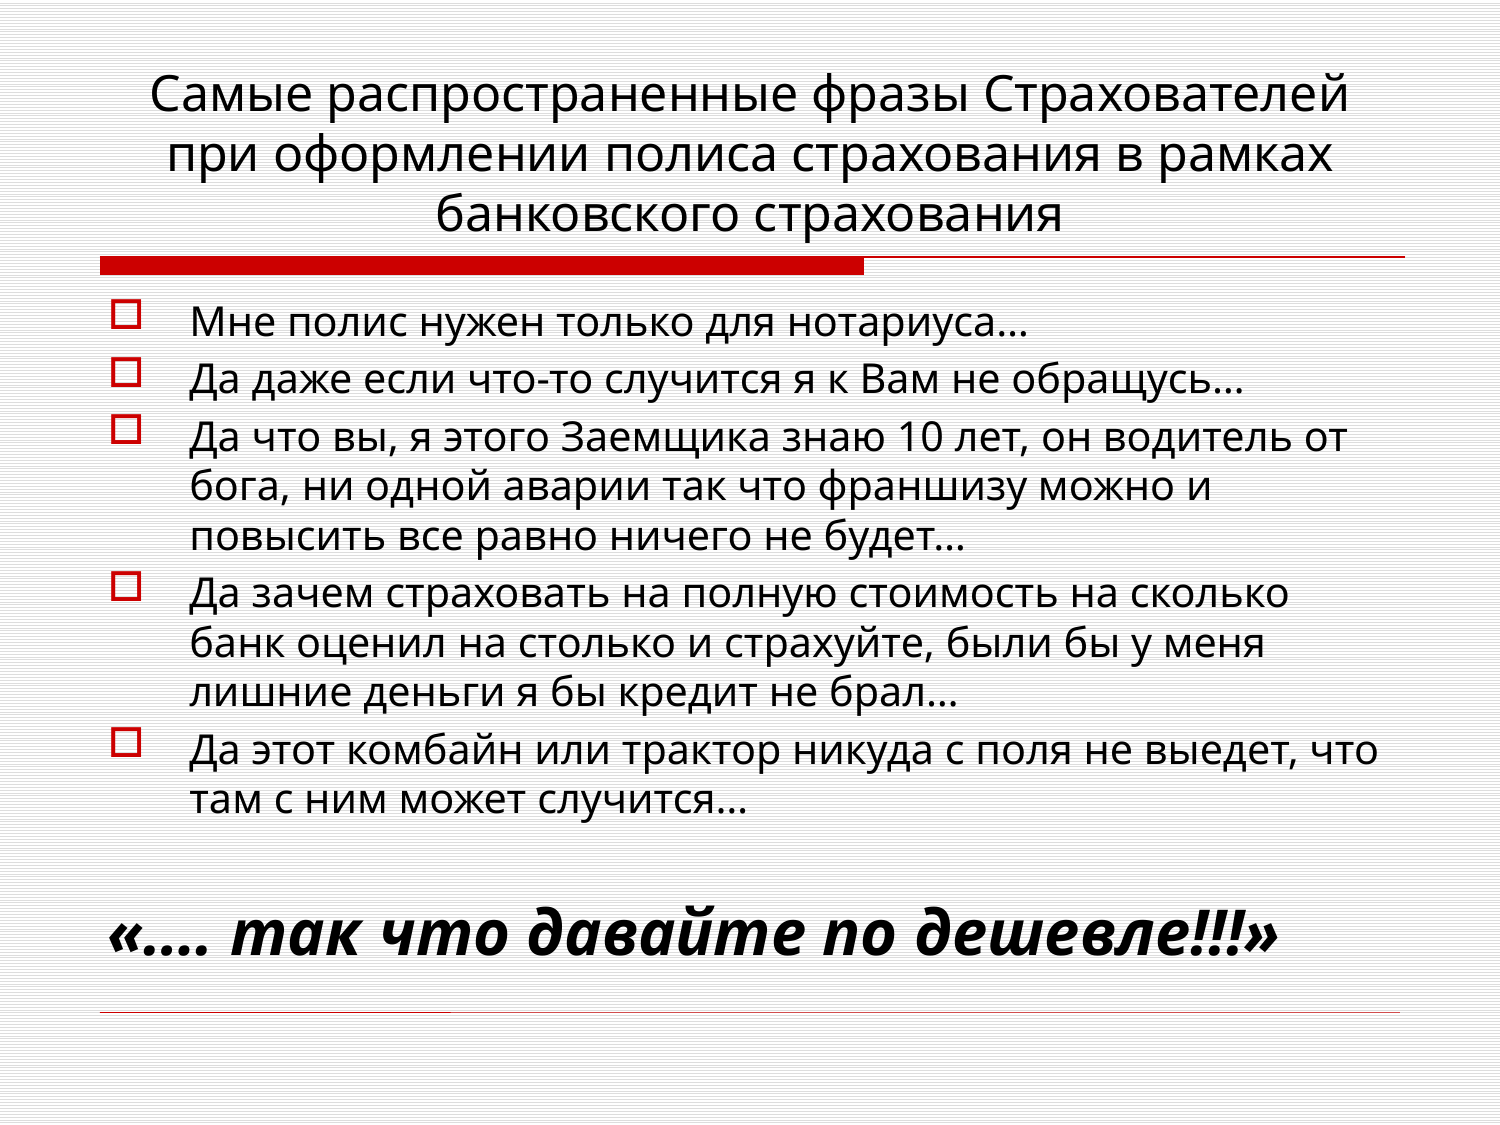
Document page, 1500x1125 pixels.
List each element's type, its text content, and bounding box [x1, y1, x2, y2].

list Мне полис нужен только для нотариуса… Да даже если что-то случится я к Вам не обращусь… Да что вы, я этого Заемщика знаю 10 лет, он водитель от бога, ни одной аварии так что франшизу можно и повысить все равно ничего не будет… Да зачем страховать на полную стоимость на сколько банк оценил на столько и страхуйте, были бы у меня лишние деньги я бы кредит не брал… Да этот комбайн или трактор никуда с поля не выедет, что там с ним может случится… «…. так что давайте по дешевле!!!» [92, 287, 1406, 988]
title Самые распространенные фразы Страхователей при оформлении полиса страхования в рамках банковского страхования [93, 49, 1407, 250]
